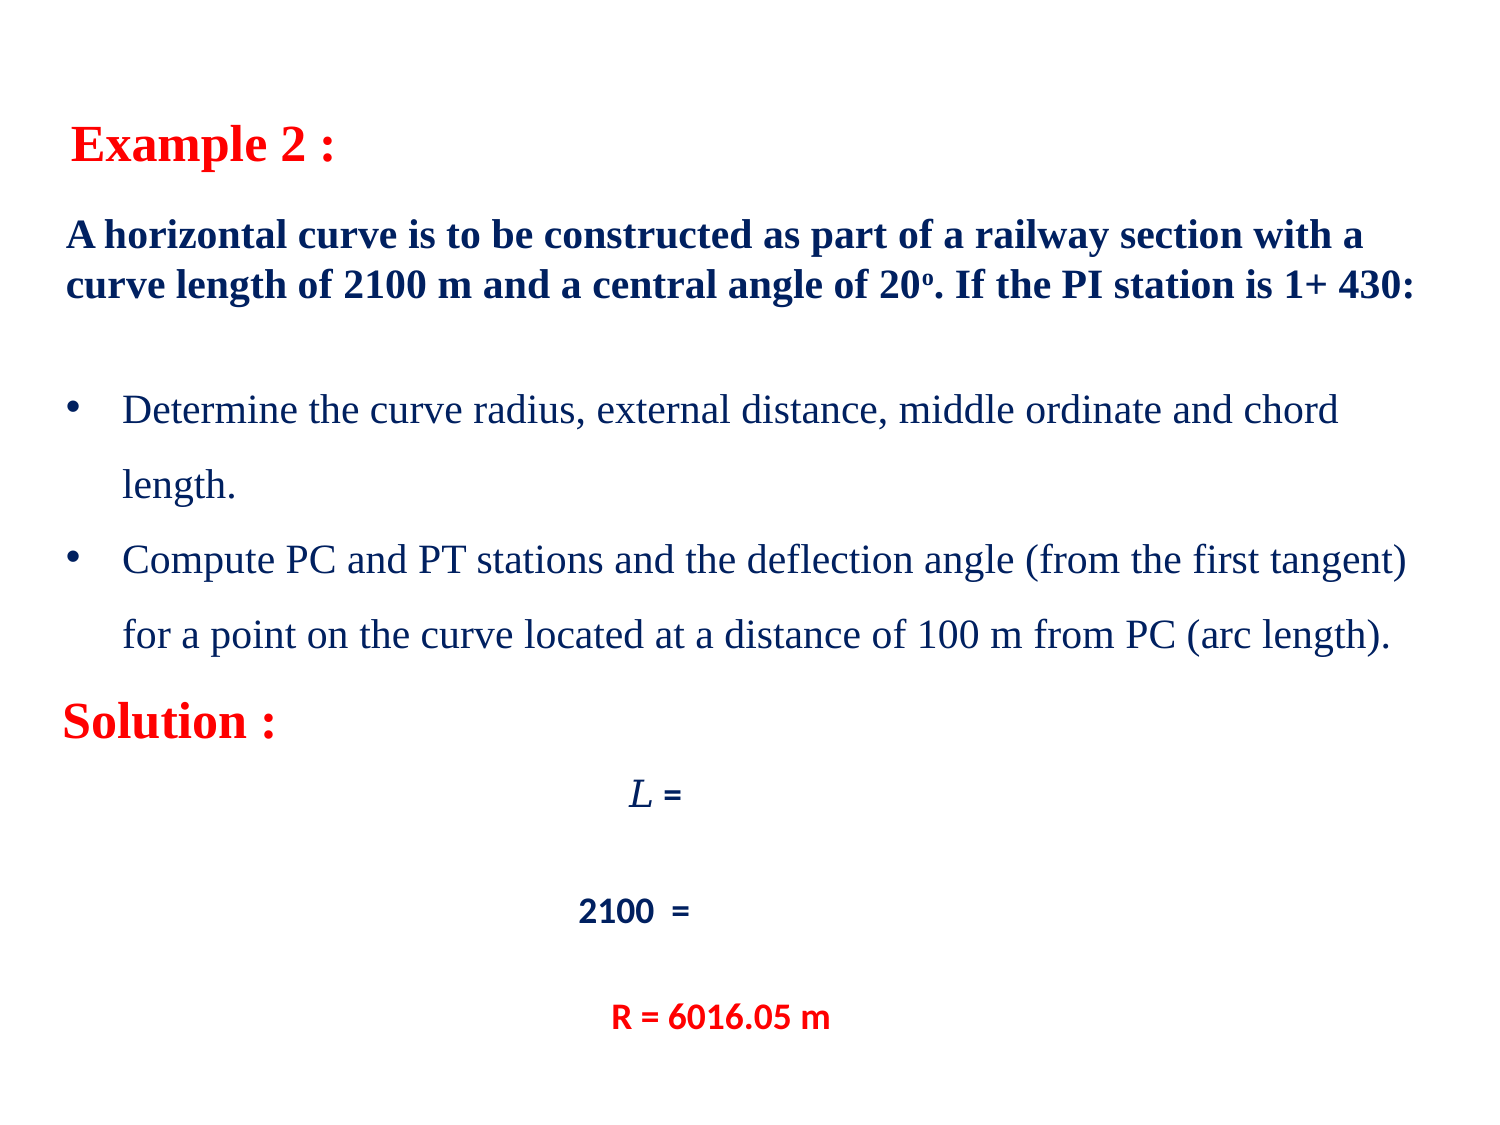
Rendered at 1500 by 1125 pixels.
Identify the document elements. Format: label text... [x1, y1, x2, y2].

text_box A horizontal curve is to be constructed as part of a railway section with a curve length of 2100 m and a central angle of 20o. If the PI station is 1+ 430: Determine the curve radius, external distance, middle ordinate and chord length. Compute PC and PT stations and the deflection angle (from the first tangent) for a point on the curve located at a distance of 100 m from PC (arc length). [51, 149, 1436, 714]
text_box Solution : [47, 678, 367, 756]
text_box Example 2 : [55, 101, 375, 179]
